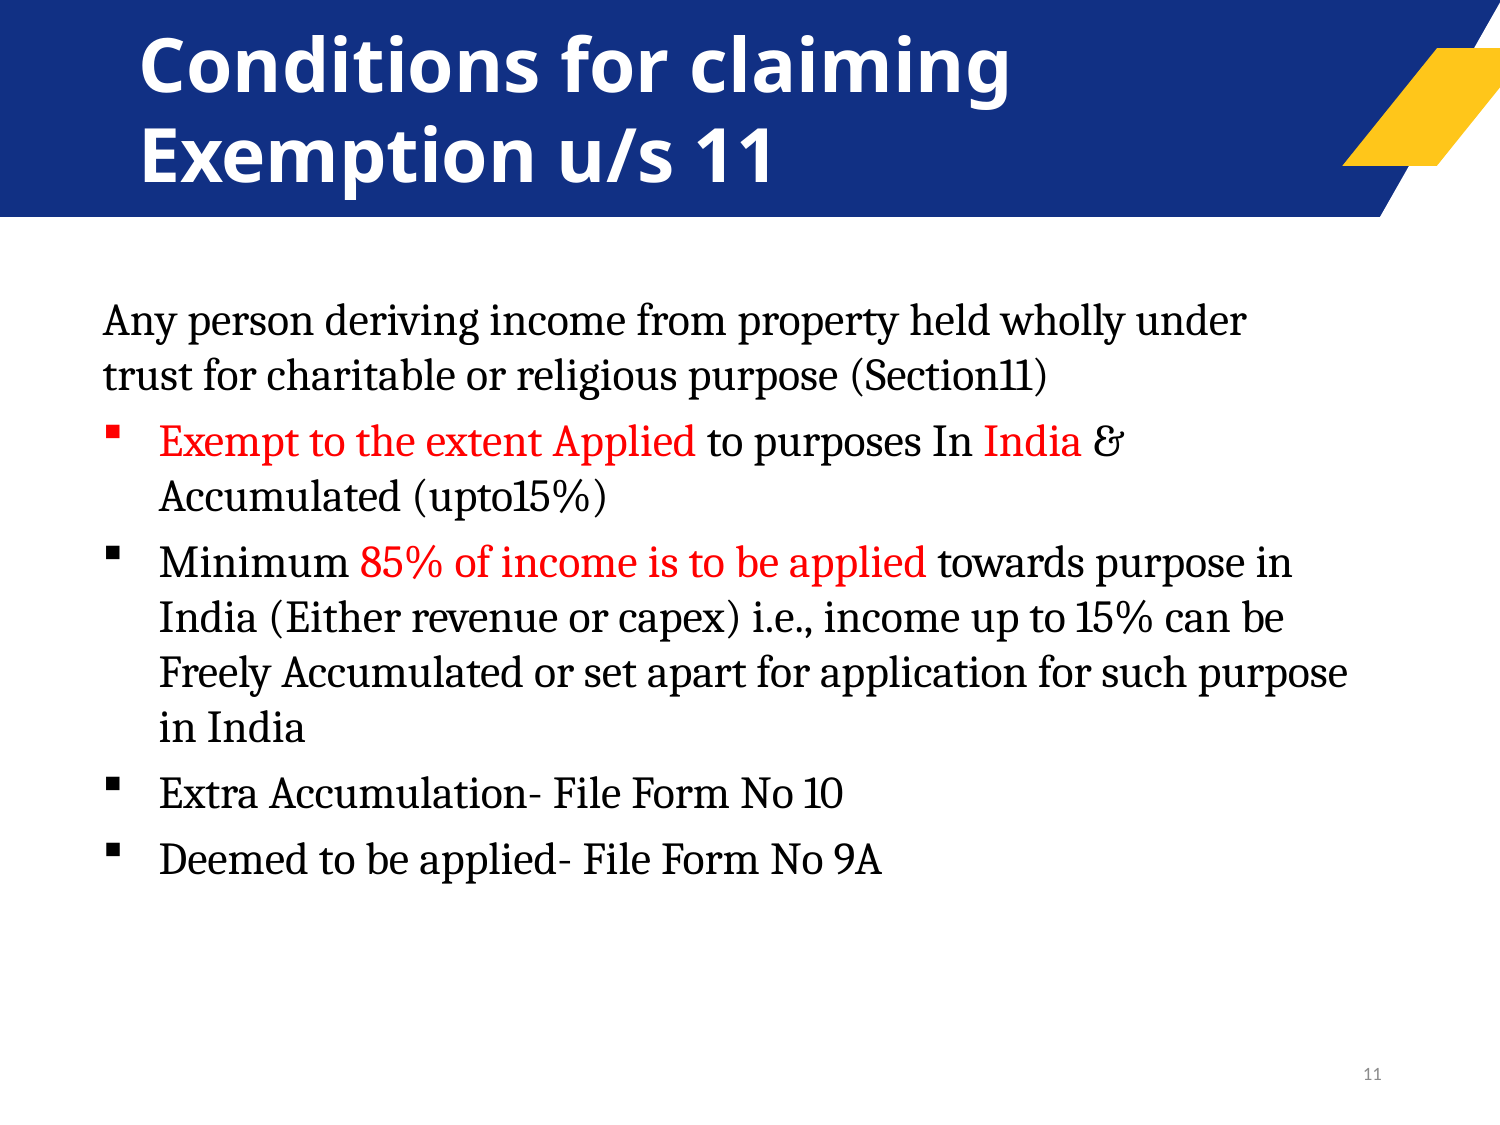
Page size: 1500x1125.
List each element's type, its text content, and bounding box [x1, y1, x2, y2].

text_box Any person deriving income from property held wholly under trust for charitable or religious purpose (Section11) Exempt to the extent Applied to purposes In India & Accumulated (upto15%) Minimum 85% of income is to be applied towards purpose in India (Either revenue or capex) i.e., income up to 15% can be Freely Accumulated or set apart for application for such purpose in India Extra Accumulation- File Form No 10 Deemed to be applied- File Form No 9A [100, 287, 1373, 884]
title Conditions for claiming Exemption u/s 11 [100, 0, 1350, 202]
slide_number 11 [1059, 1042, 1397, 1103]
